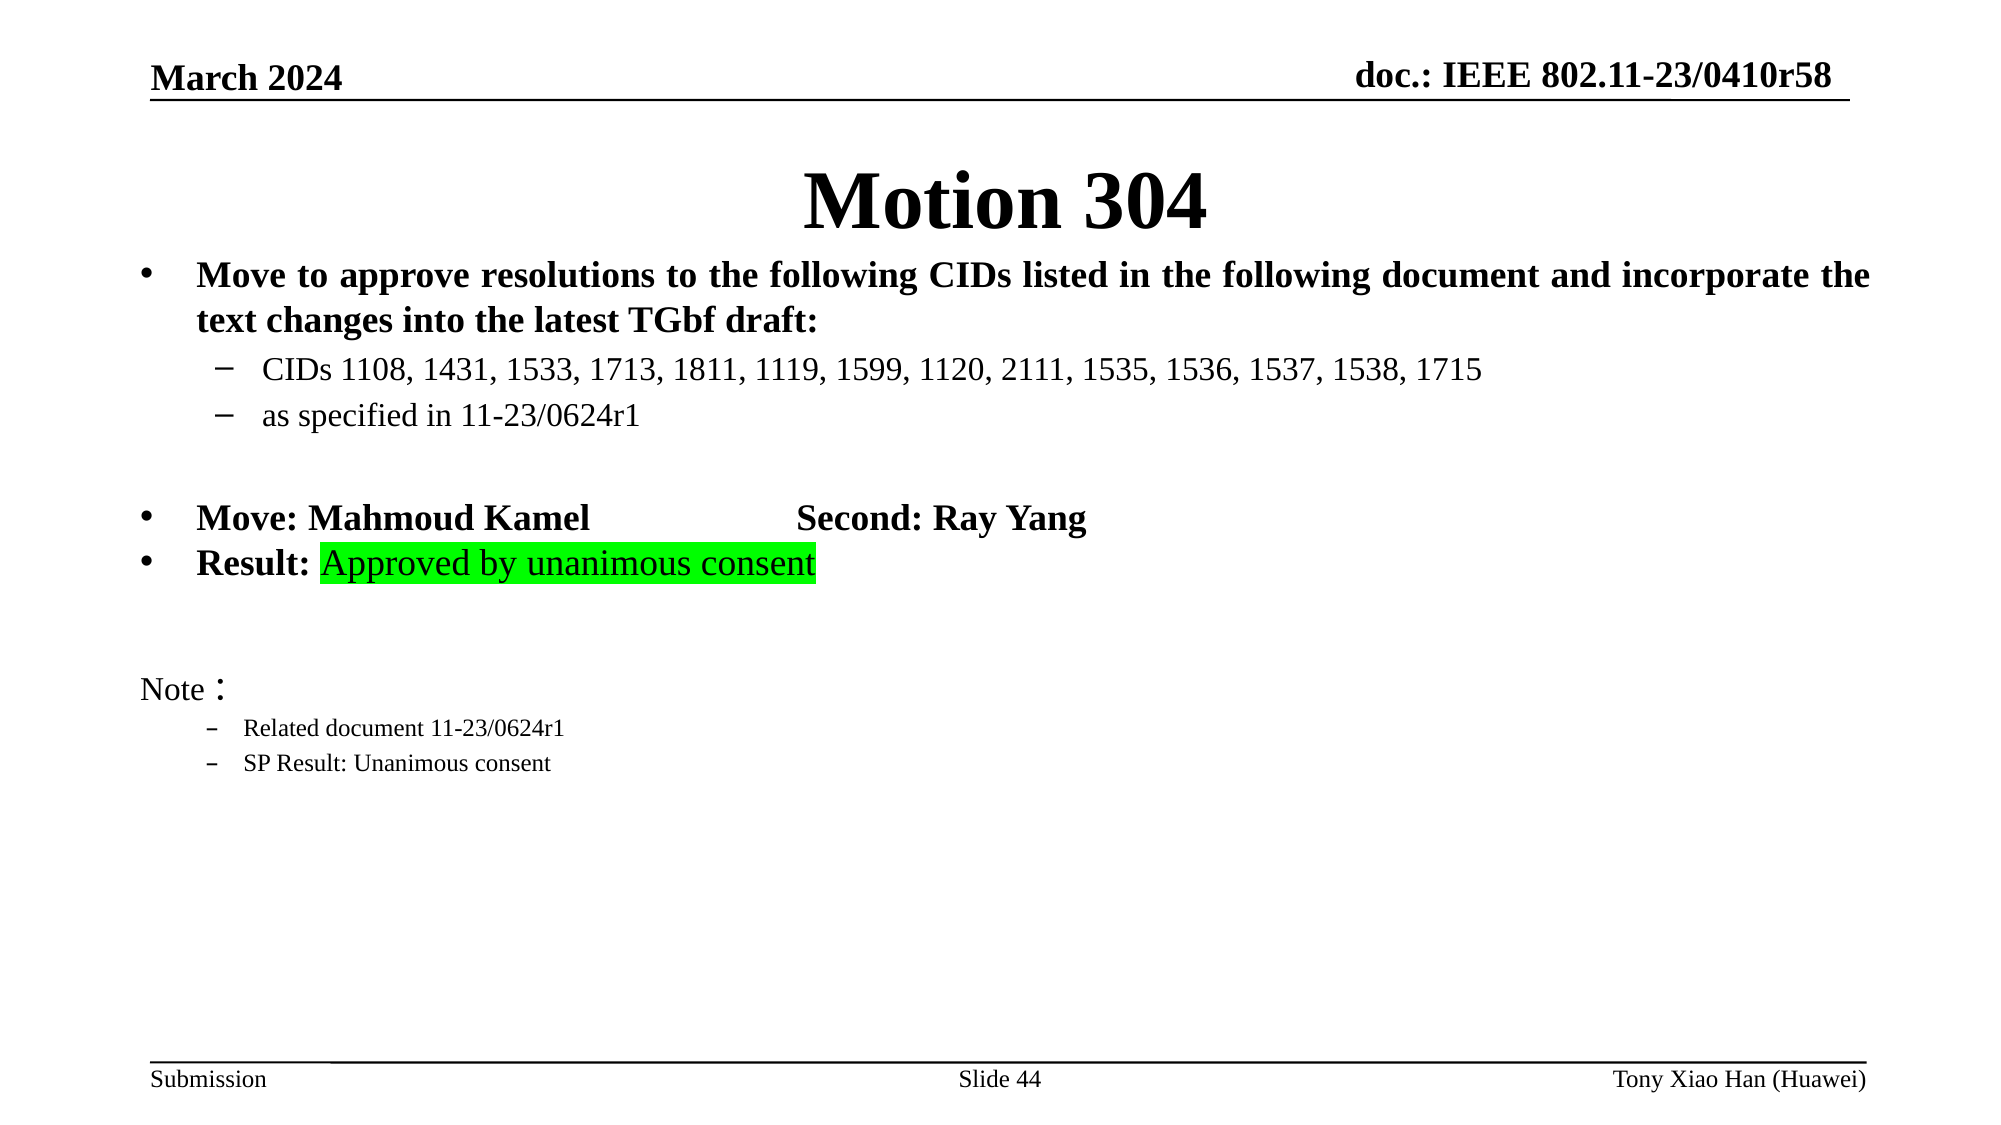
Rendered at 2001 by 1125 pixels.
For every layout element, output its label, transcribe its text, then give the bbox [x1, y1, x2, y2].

text_box Move to approve resolutions to the following CIDs listed in the following document and incorporate the text changes into the latest TGbf draft: CIDs 1108, 1431, 1533, 1713, 1811, 1119, 1599, 1120, 2111, 1535, 1536, 1537, 1538, 1715 as specified in 11-23/0624r1 Move: Mahmoud Kamel Second: Ray Yang Result: Approved by unanimous consent Note： Related document 11-23/0624r1 SP Result: Unanimous consent [125, 212, 1888, 900]
text_box Motion 304 [368, 137, 1644, 212]
